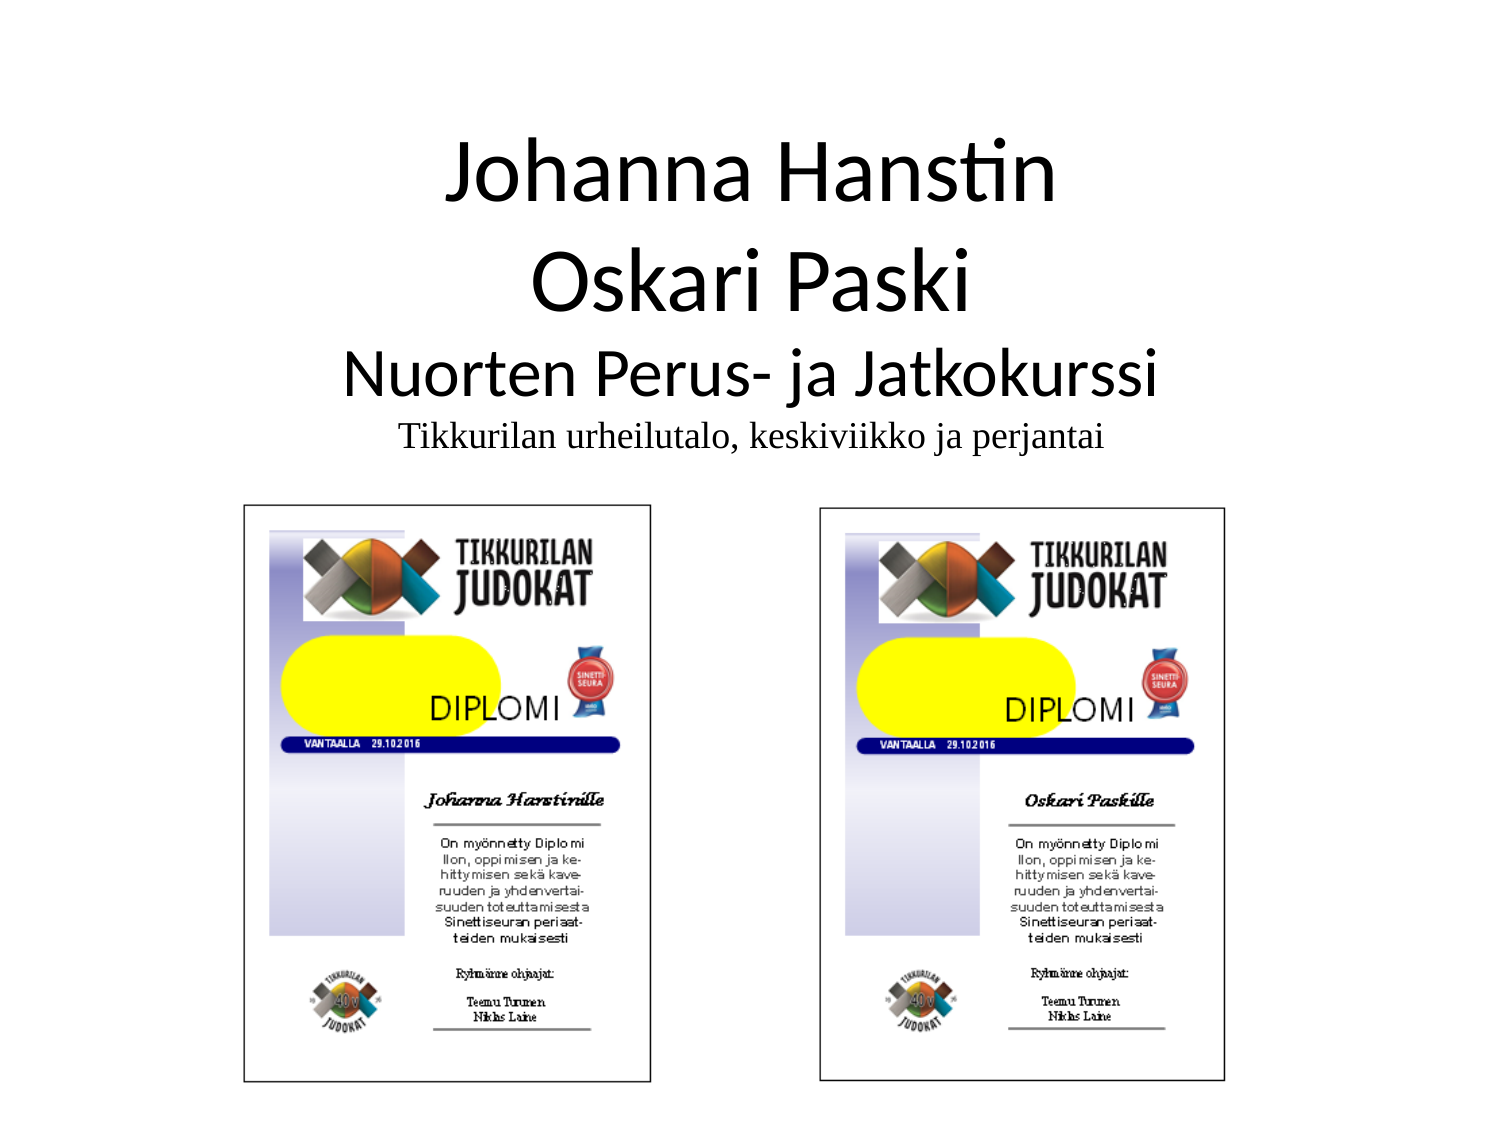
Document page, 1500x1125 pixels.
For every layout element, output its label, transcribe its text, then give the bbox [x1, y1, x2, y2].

text_box Nuorten Perus- ja Jatkokurssi Tikkurilan urheilutalo, keskiviikko ja perjantai [76, 318, 1427, 506]
picture [240, 502, 654, 1088]
title Johanna Hanstin Oskari Paski [76, 78, 1427, 318]
picture [817, 505, 1229, 1085]
